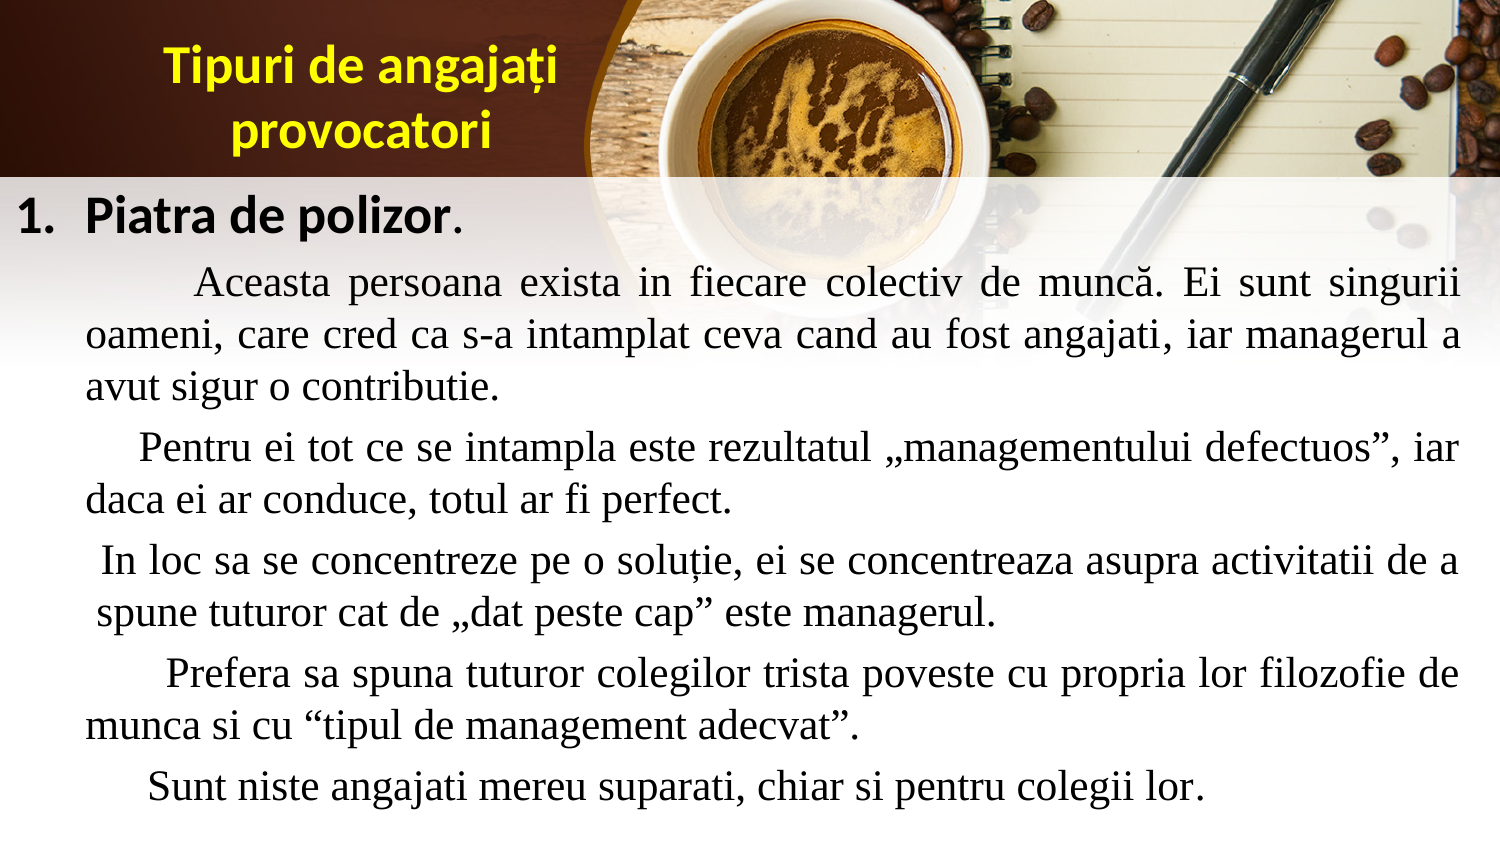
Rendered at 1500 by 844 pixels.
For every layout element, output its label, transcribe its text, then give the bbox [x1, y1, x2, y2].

picture [0, 0, 1500, 844]
list Piatra de polizor. Aceasta persoana exista in fiecare colectiv de muncă. Ei sunt singurii oameni, care cred ca s-a intamplat ceva cand au fost angajati, iar managerul a avut sigur o contributie. Pentru ei tot ce se intampla este rezultatul „managementului defectuos”, iar daca ei ar conduce, totul ar fi perfect. In loc sa se concentreze pe o soluție, ei se concentreaza asupra activitatii de a spune tuturor cat de „dat peste cap” este managerul. Prefera sa spuna tuturor colegilor trista poveste cu propria lor filozofie de munca si cu “tipul de management adecvat”. Sunt niste angajati mereu suparati, chiar si pentru colegii lor. [0, 171, 1477, 823]
title Tipuri de angajați provocatori [23, 21, 700, 168]
